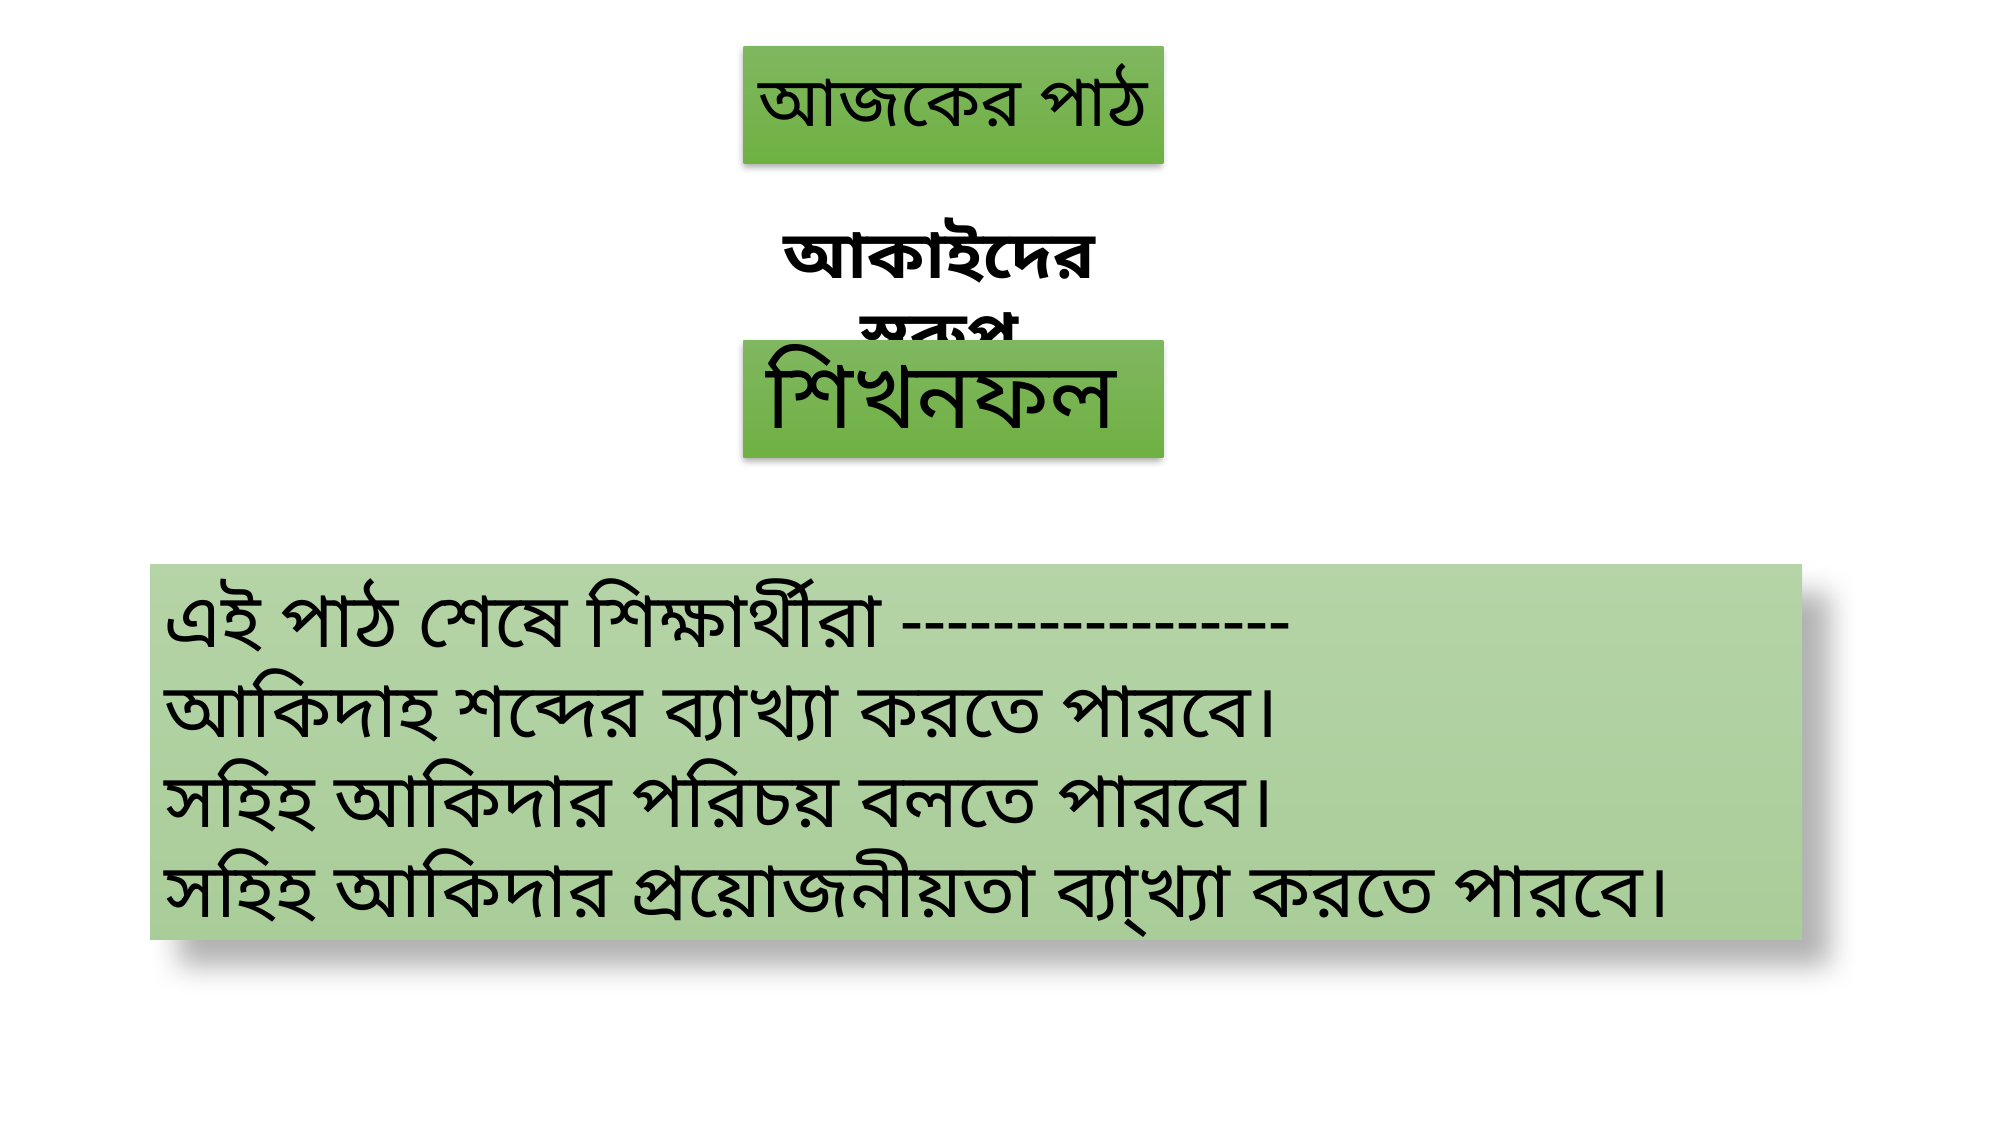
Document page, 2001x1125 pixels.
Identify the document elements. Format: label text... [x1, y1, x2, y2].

text_box এই পাঠ শেষে শিক্ষার্থীরা ----------------- আকিদাহ শব্দের ব্যাখ্যা করতে পারবে। সহিহ আকিদার পরিচয় বলতে পারবে। সহিহ আকিদার প্রয়োজনীয়তা ব্যা্খ্যা করতে পারবে। [149, 564, 1803, 940]
text_box শিখনফল [743, 340, 1164, 458]
text_box আকাইদের স্বরুপ [743, 204, 1136, 340]
title আজকের পাঠ [743, 46, 1164, 164]
